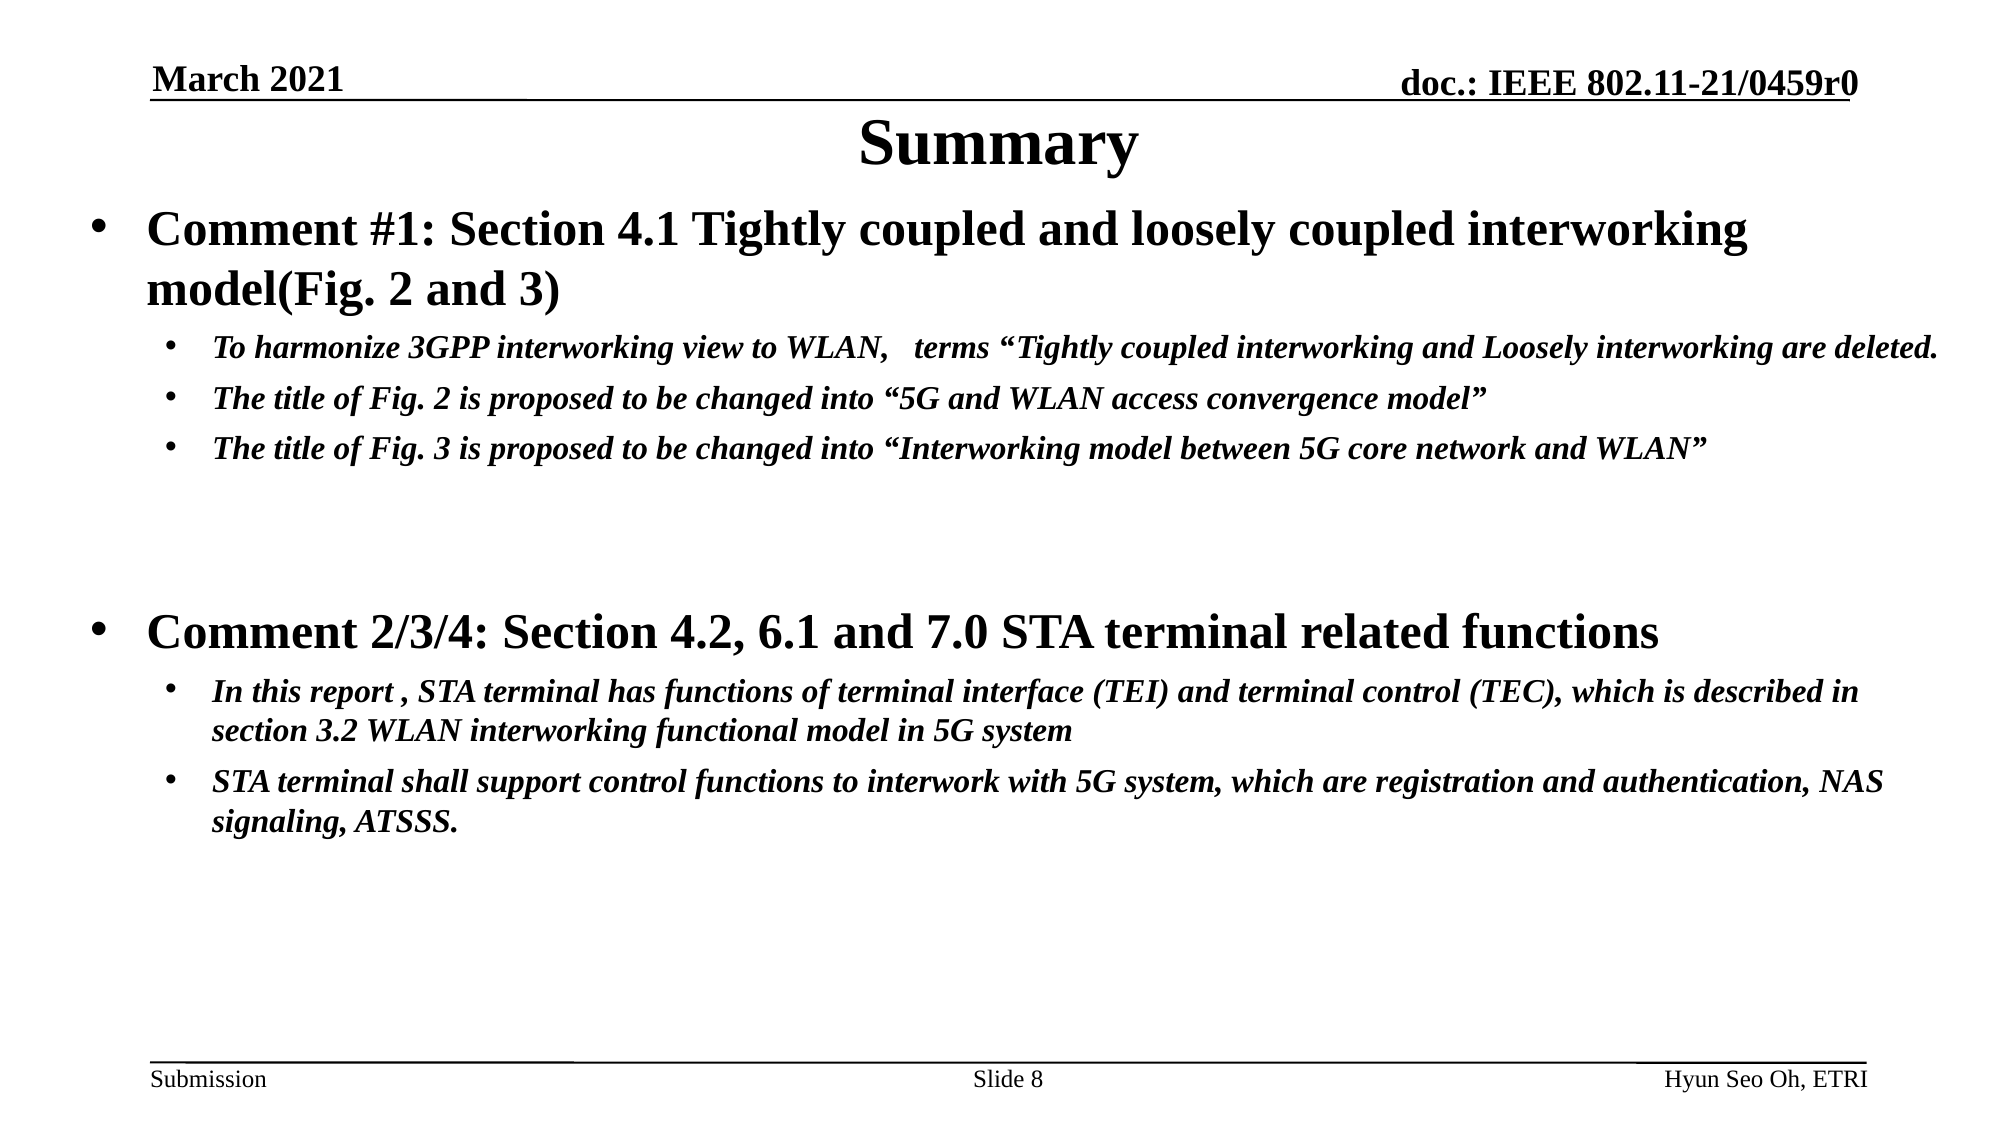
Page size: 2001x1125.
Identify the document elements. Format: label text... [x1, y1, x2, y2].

title Summary [149, 99, 1850, 176]
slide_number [152, 54, 563, 100]
footer Hyun Seo Oh, ETRI [1171, 1061, 1869, 1093]
list Comment #1: Section 4.1 Tightly coupled and loosely coupled interworking model(Fig. 2 and 3) To harmonize 3GPP interworking view to WLAN, terms “Tightly coupled interworking and Loosely interworking are deleted. The title of Fig. 2 is proposed to be changed into “5G and WLAN access convergence model” The title of Fig. 3 is proposed to be changed into “Interworking model between 5G core network and WLAN” Comment 2/3/4: Section 4.2, 6.1 and 7.0 STA terminal related functions In this report , STA terminal has functions of terminal interface (TEI) and terminal control (TEC), which is described in section 3.2 WLAN interworking functional model in 5G system STA terminal shall support control functions to interwork with 5G system, which are registration and authentication, NAS signaling, ATSSS. Review: In this report , STA terminal has functions of terminal interface (TEI) and terminal control (TEC) as shown in Fig.4. In section 6.1, a control function of STA terminal in Figure 4 , STA terminal is defined to shall support NAS signaling and ATSSS functions to interwork with 5G core network. [74, 187, 1963, 1063]
slide_number Slide 8 [950, 1061, 1067, 1123]
